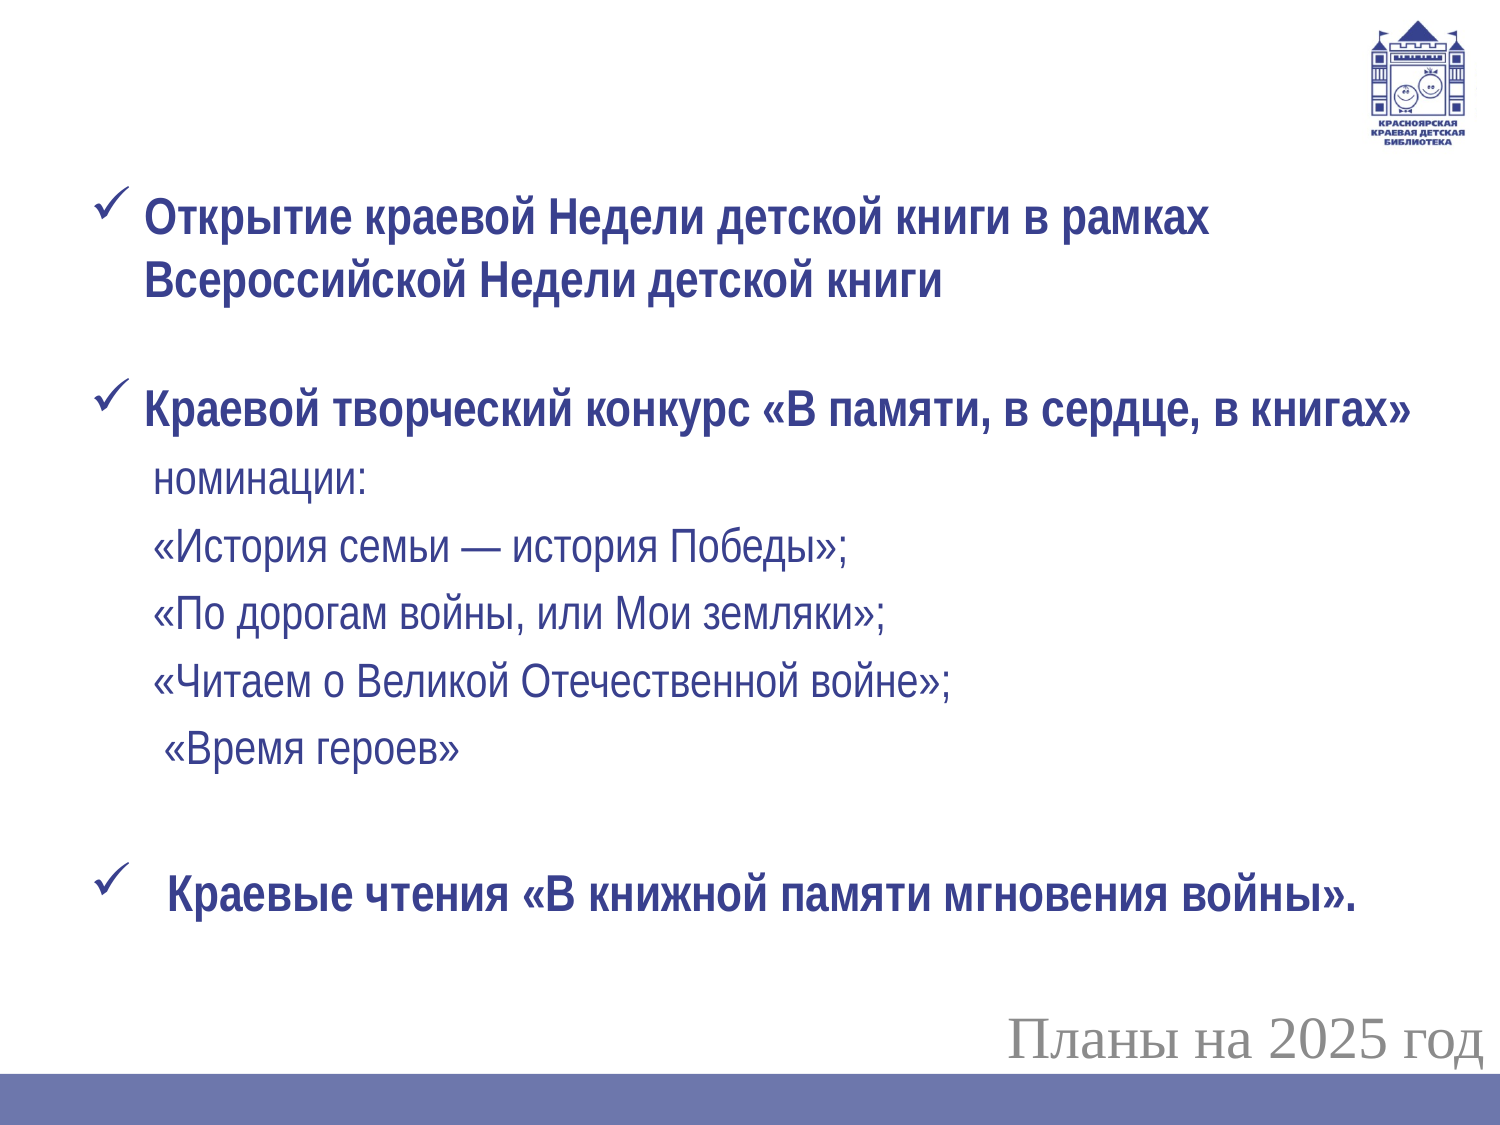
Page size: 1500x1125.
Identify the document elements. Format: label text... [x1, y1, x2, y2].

list Открытие краевой Недели детской книги в рамках Всероссийской Недели детской книги Краевой творческий конкурс «В памяти, в сердце, в книгах» номинации: «История семьи ― история Победы»; «По дорогам войны, или Мои земляки»; «Читаем о Великой Отечественной войне»; «Время героев» Краевые чтения «В книжной памяти мгновения войны». [75, 175, 1459, 973]
text_box [0, 1072, 1500, 1125]
picture [1359, 0, 1478, 161]
text_box Планы на 2025 год [620, 936, 1500, 1079]
